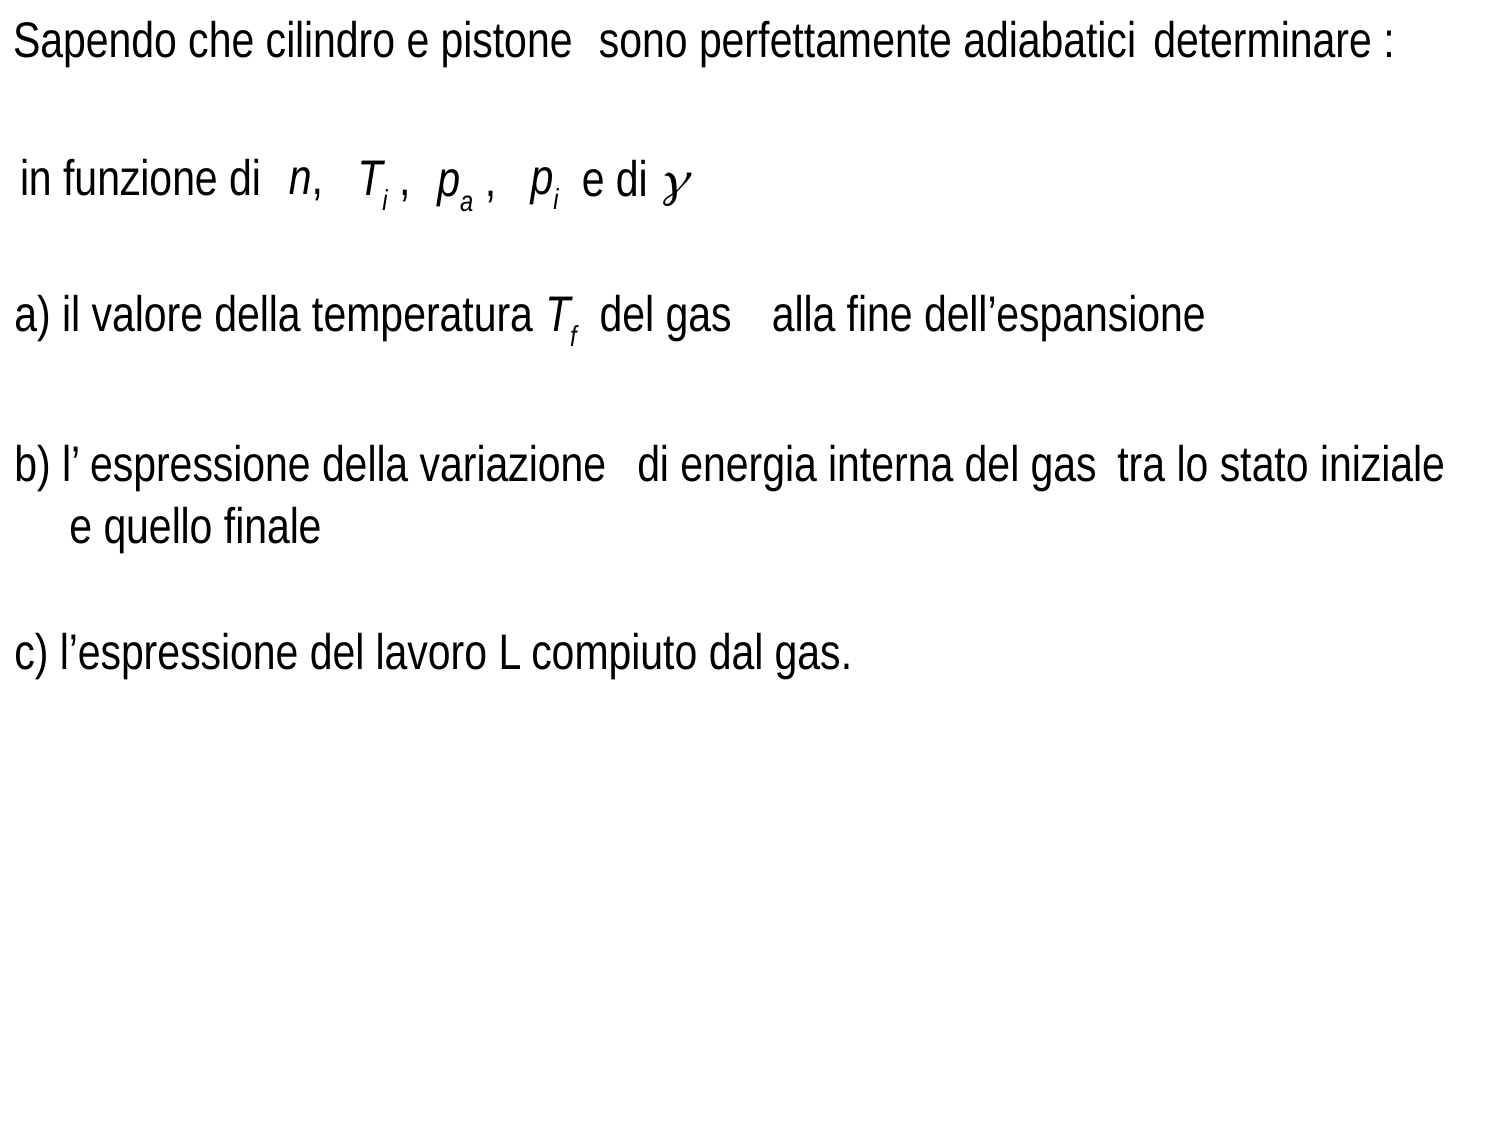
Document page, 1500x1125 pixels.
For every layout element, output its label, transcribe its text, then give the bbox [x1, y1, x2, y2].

text_box pi [515, 137, 574, 223]
text_box n, [262, 137, 342, 213]
text_box sono perfettamente adiabatici [584, 0, 1138, 75]
text_box alla fine dell’espansione [757, 274, 1222, 349]
text_box e di g [574, 138, 703, 214]
text_box di energia interna del gas [622, 424, 1113, 499]
text_box in funzione di [5, 137, 262, 213]
text_box tra lo stato iniziale [1113, 424, 1461, 499]
text_box c) l’espressione del lavoro L compiuto dal gas. [0, 611, 1025, 687]
text_box b) l’ espressione della variazione [0, 424, 622, 499]
text_box e quello finale [54, 485, 344, 561]
text_box pa , [422, 138, 523, 225]
text_box a) il valore della temperatura Tf del gas [0, 274, 844, 360]
text_box determinare : [1138, 0, 1411, 75]
text_box Ti , [342, 137, 438, 224]
text_box Sapendo che cilindro e pistone [0, 0, 584, 75]
